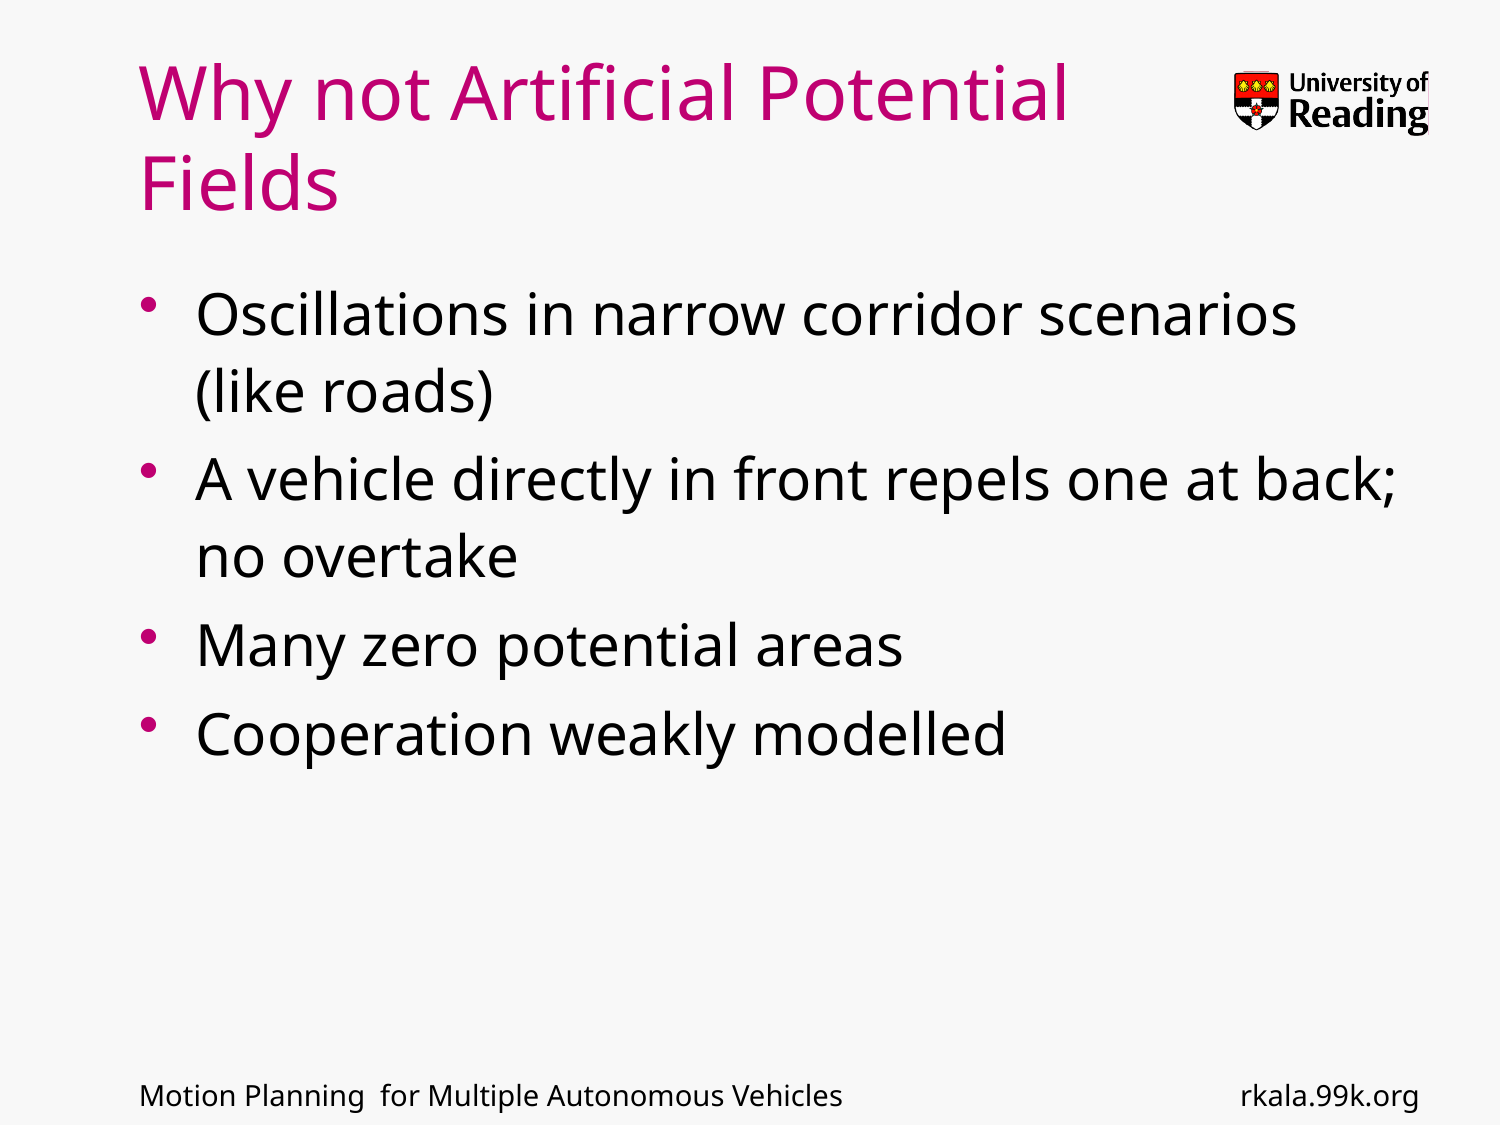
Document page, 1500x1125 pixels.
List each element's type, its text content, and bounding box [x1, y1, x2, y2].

title Why not Artificial Potential Fields [123, 45, 1140, 233]
picture [1234, 71, 1429, 136]
list Oscillations in narrow corridor scenarios (like roads) A vehicle directly in front repels one at back; no overtake Many zero potential areas Cooperation weakly modelled [123, 262, 1425, 975]
slide_number rkala.99k.org [1210, 1069, 1436, 1125]
